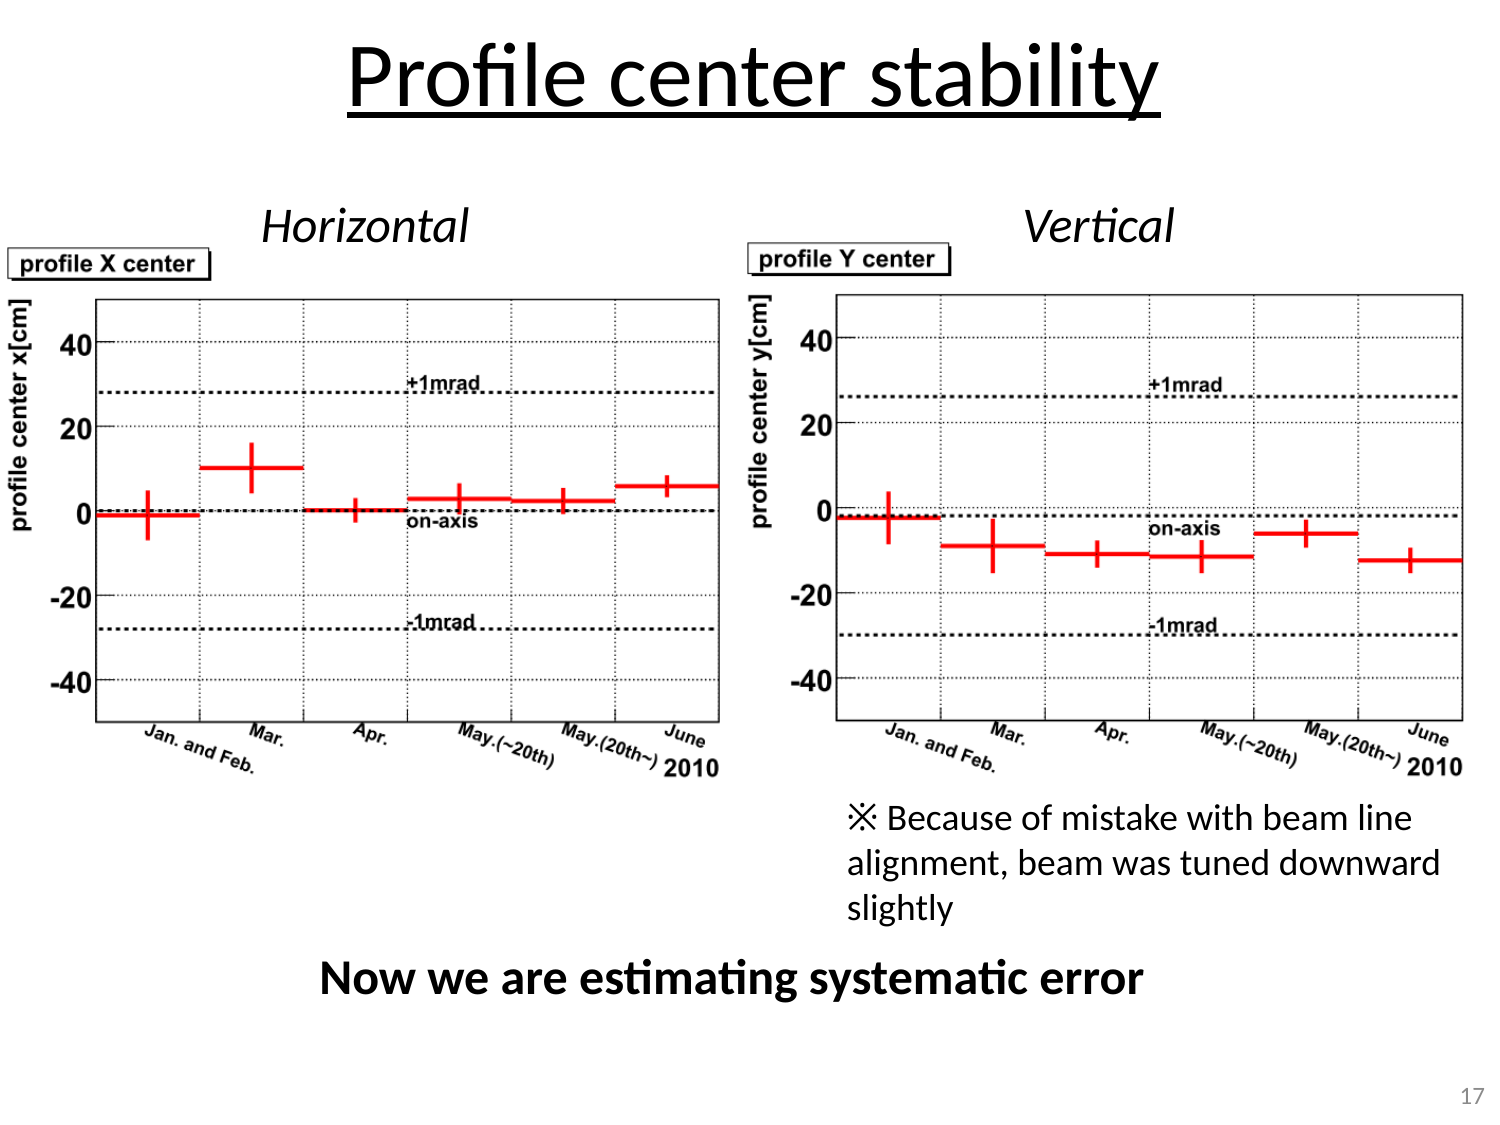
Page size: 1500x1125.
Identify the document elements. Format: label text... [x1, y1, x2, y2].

text_box ※ Because of mistake with beam line alignment, beam was tuned downward slightly [832, 791, 1500, 935]
text_box Profile center stability [0, 0, 1500, 140]
text_box Now we are estimating systematic error [304, 937, 1243, 1013]
text_box Vertical [1007, 185, 1336, 240]
text_box Horizontal [246, 185, 575, 244]
picture [0, 241, 1500, 786]
text_box 17 [1371, 1065, 1500, 1125]
